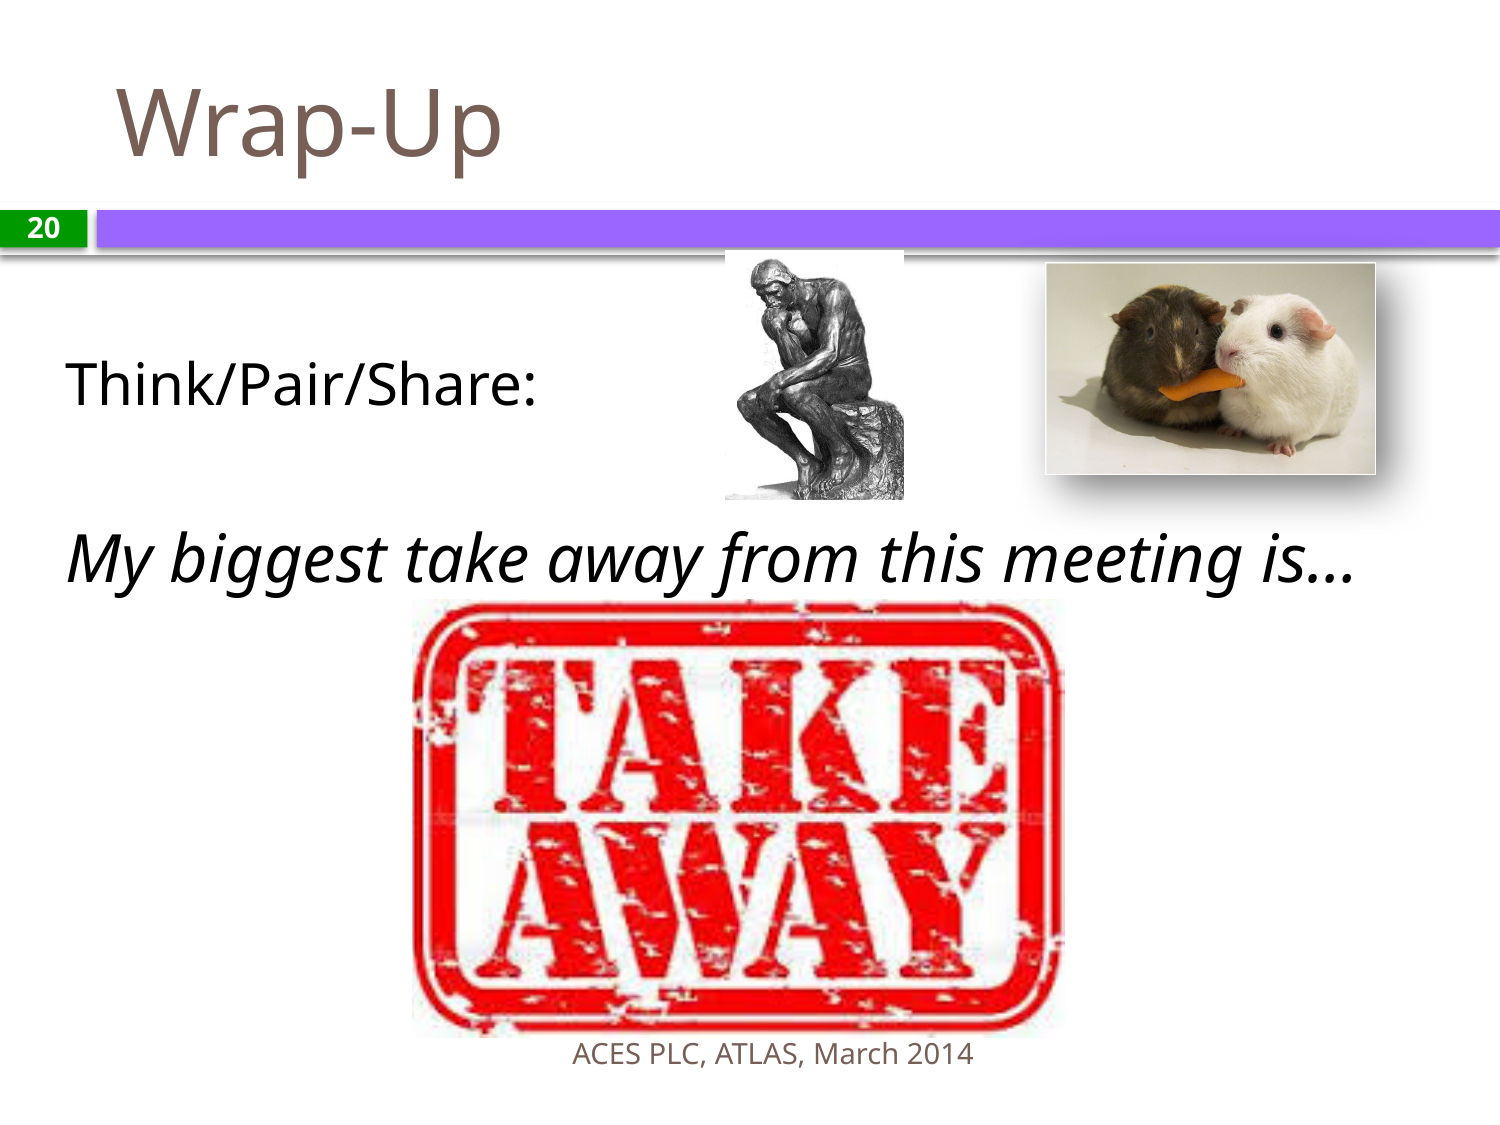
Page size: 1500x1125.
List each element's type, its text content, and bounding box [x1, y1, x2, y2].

picture [724, 249, 904, 501]
title Wrap-Up [100, 37, 1438, 200]
slide_number 20 [0, 208, 88, 249]
picture [412, 599, 1065, 1038]
picture [1045, 262, 1376, 476]
footer ACES PLC, ATLAS, March 2014 [99, 1024, 990, 1085]
list Think/Pair/Share: My biggest take away from this meeting is… [50, 254, 1500, 713]
